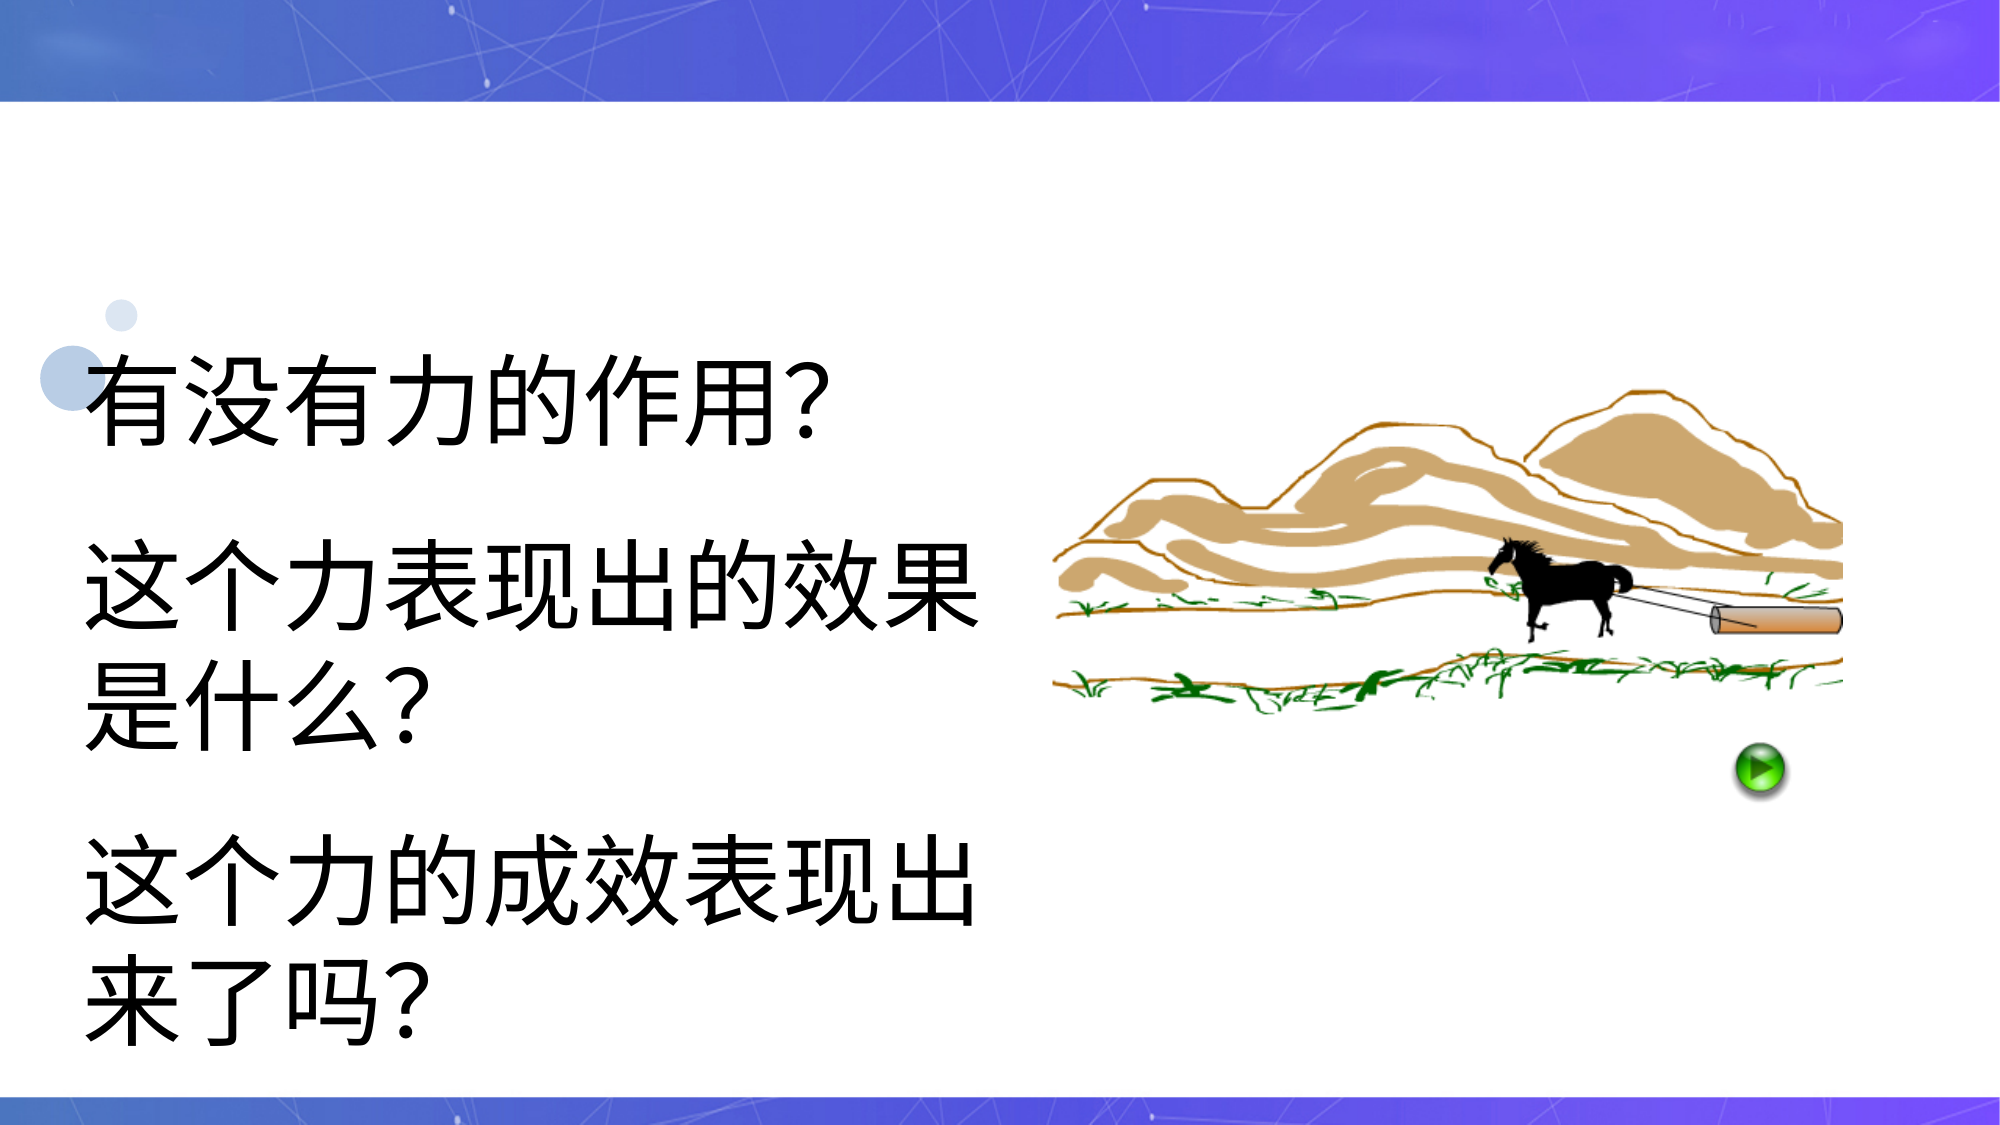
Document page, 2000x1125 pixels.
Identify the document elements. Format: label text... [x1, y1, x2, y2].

text_box 这个力的成效表现出来了吗？ [67, 811, 1093, 1067]
text_box 有没有力的作用？ [67, 331, 1034, 467]
picture [0, 0, 2000, 1125]
text_box 这个力表现出的效果是什么？ [67, 515, 1034, 771]
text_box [39, 299, 138, 411]
